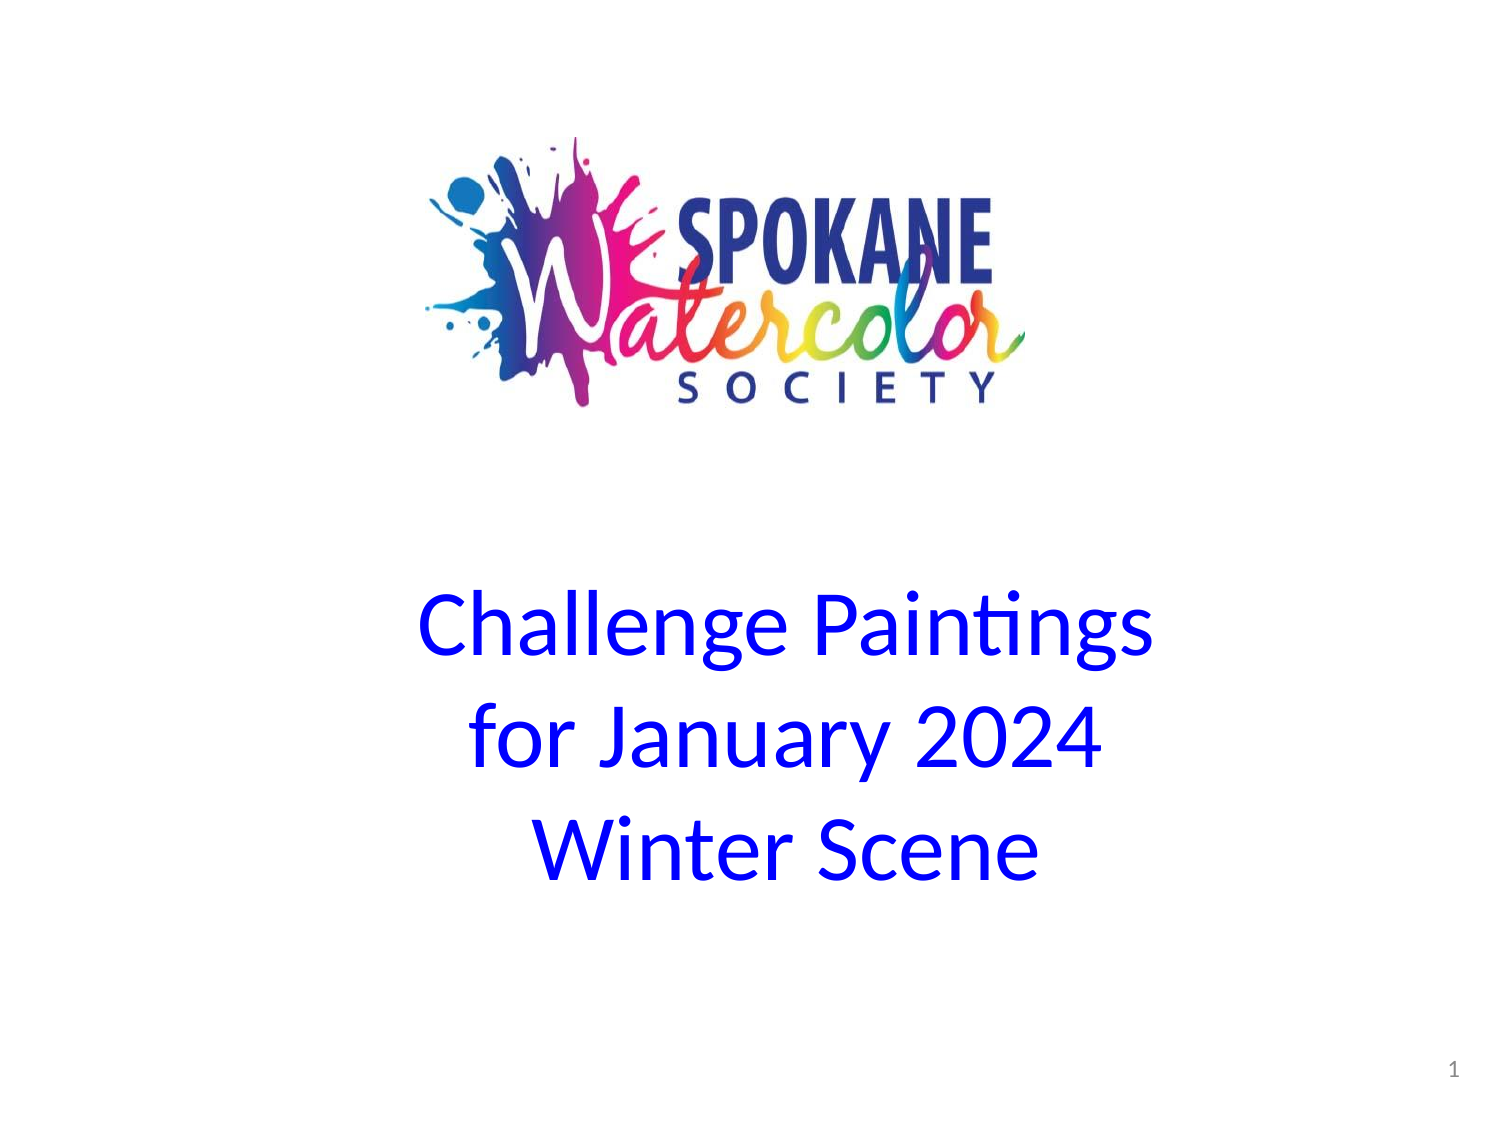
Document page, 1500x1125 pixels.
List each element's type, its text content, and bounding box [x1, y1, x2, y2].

slide_number ‹#› [1125, 1037, 1475, 1098]
picture [424, 137, 1026, 415]
text_box Challenge Paintings for January 2024 Winter Scene [297, 441, 1276, 907]
